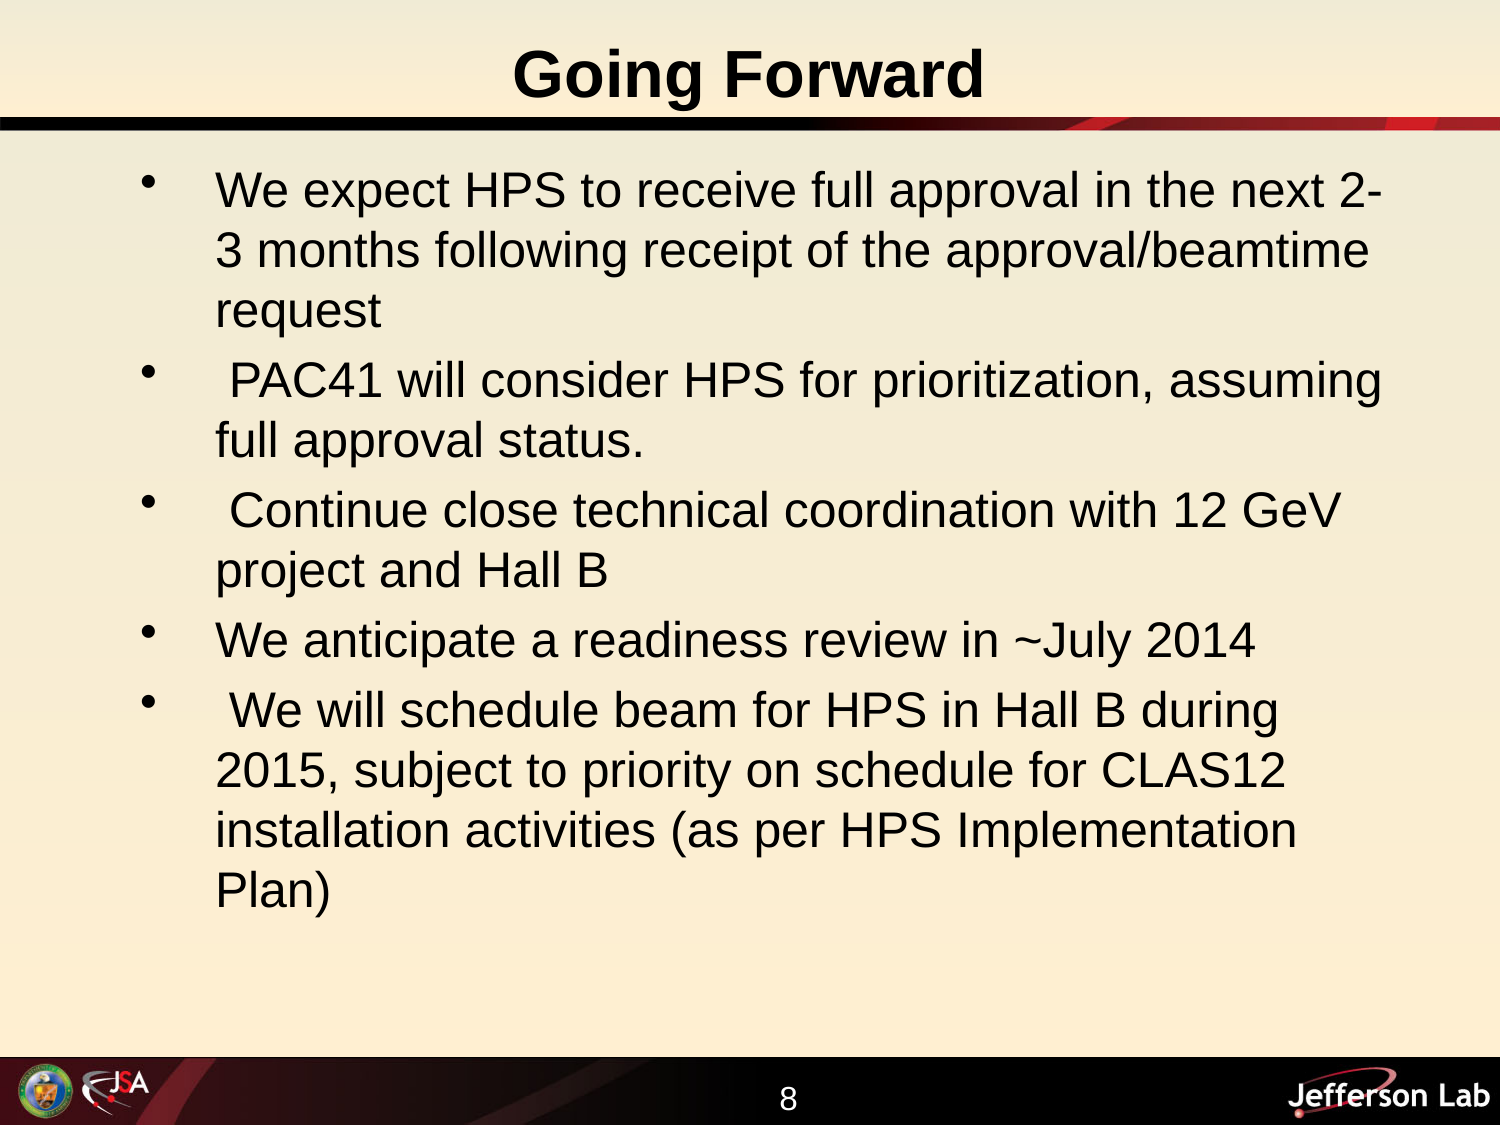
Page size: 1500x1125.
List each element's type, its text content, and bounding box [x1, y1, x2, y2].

picture [0, 1057, 1500, 1125]
picture [0, 116, 1500, 132]
title Going Forward [112, 0, 1388, 63]
list We expect HPS to receive full approval in the next 2-3 months following receipt of the approval/beamtime request PAC41 will consider HPS for prioritization, assuming full approval status. Continue close technical coordination with 12 GeV project and Hall B We anticipate a readiness review in ~July 2014 We will schedule beam for HPS in Hall B during 2015, subject to priority on schedule for CLAS12 installation activities (as per HPS Implementation Plan) [124, 149, 1401, 1026]
